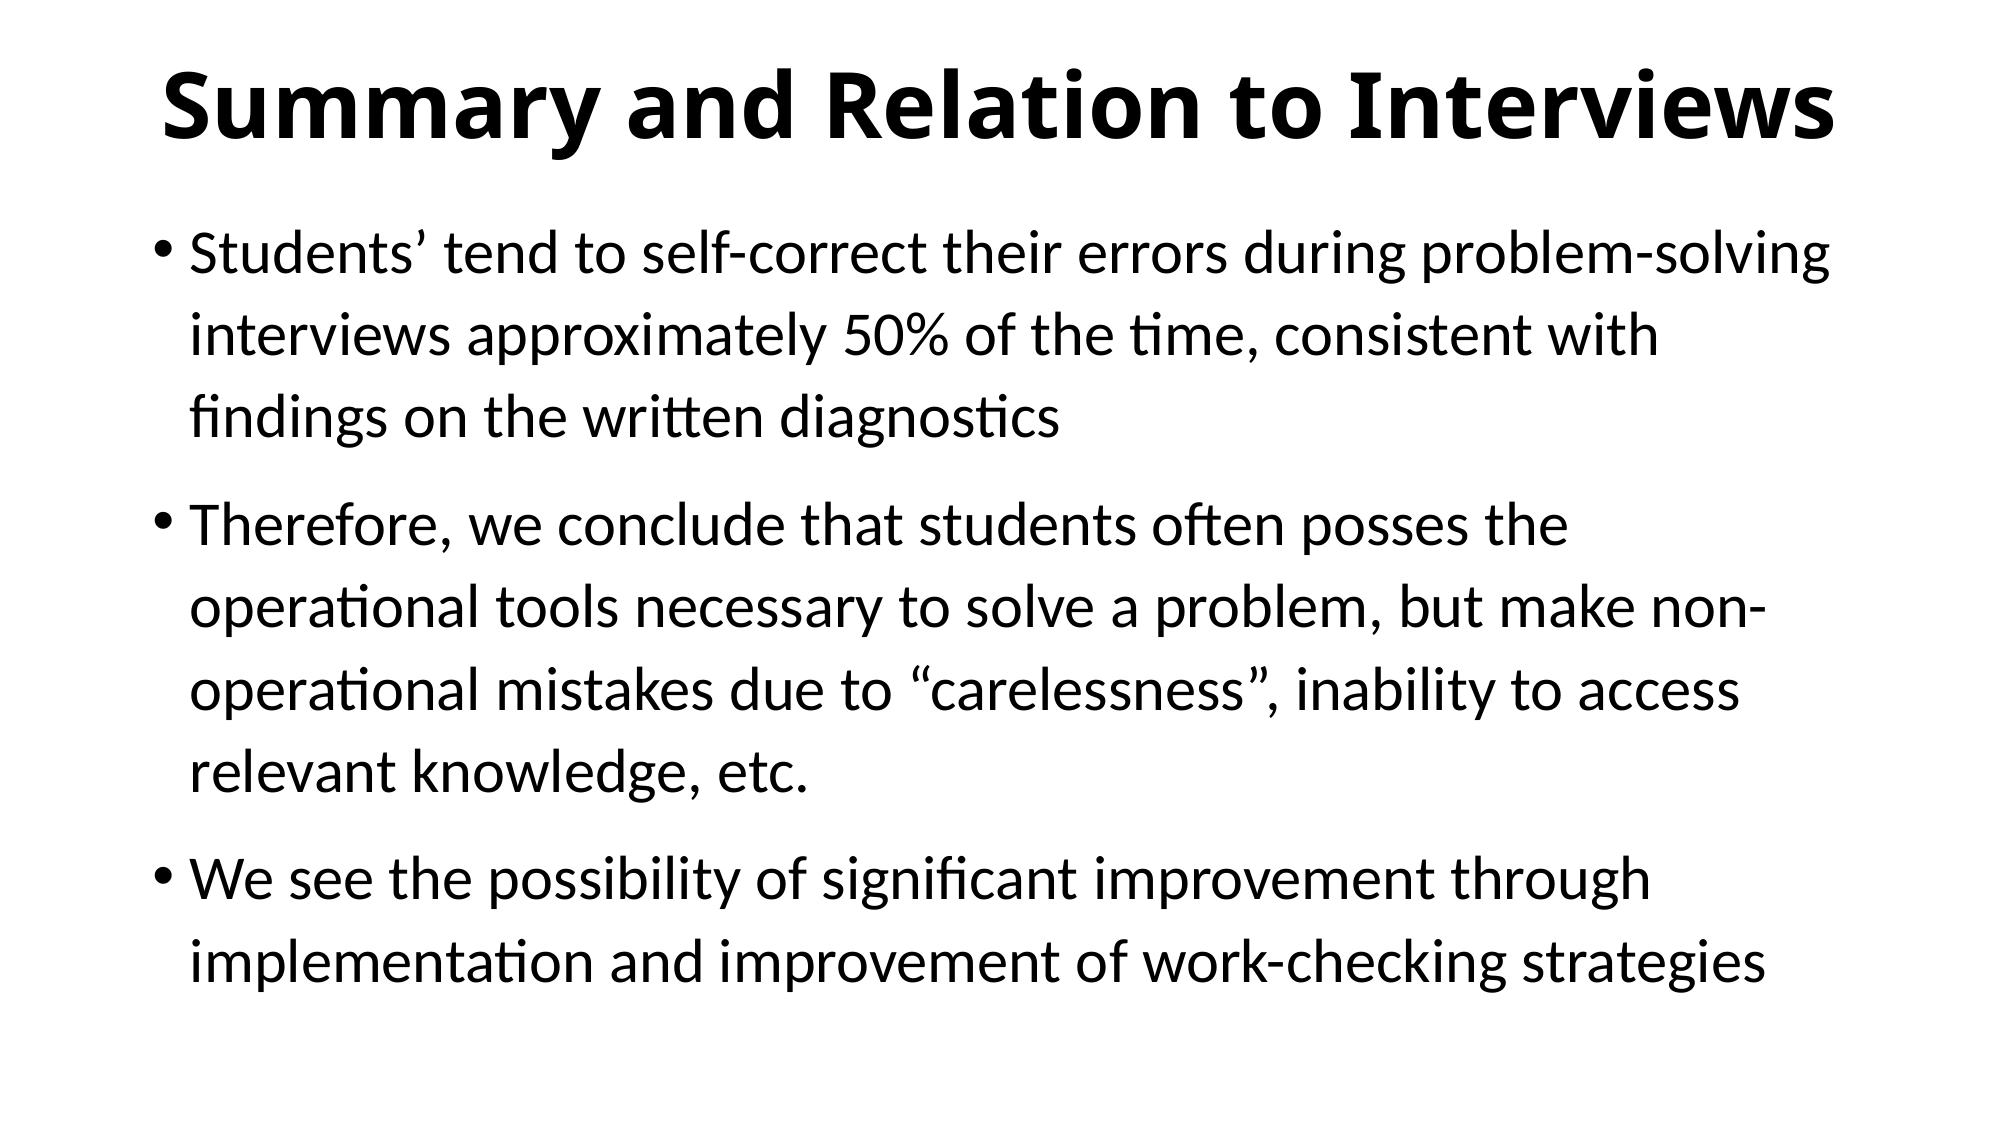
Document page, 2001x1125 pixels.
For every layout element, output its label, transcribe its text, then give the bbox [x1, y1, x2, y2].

list Students’ tend to self-correct their errors during problem-solving interviews approximately 50% of the time, consistent with findings on the written diagnostics Therefore, we conclude that students often posses the operational tools necessary to solve a problem, but make non-operational mistakes due to “carelessness”, inability to access relevant knowledge, etc. We see the possibility of significant improvement through implementation and improvement of work-checking strategies [137, 195, 1877, 1074]
title Summary and Relation to Interviews [137, 0, 1863, 195]
